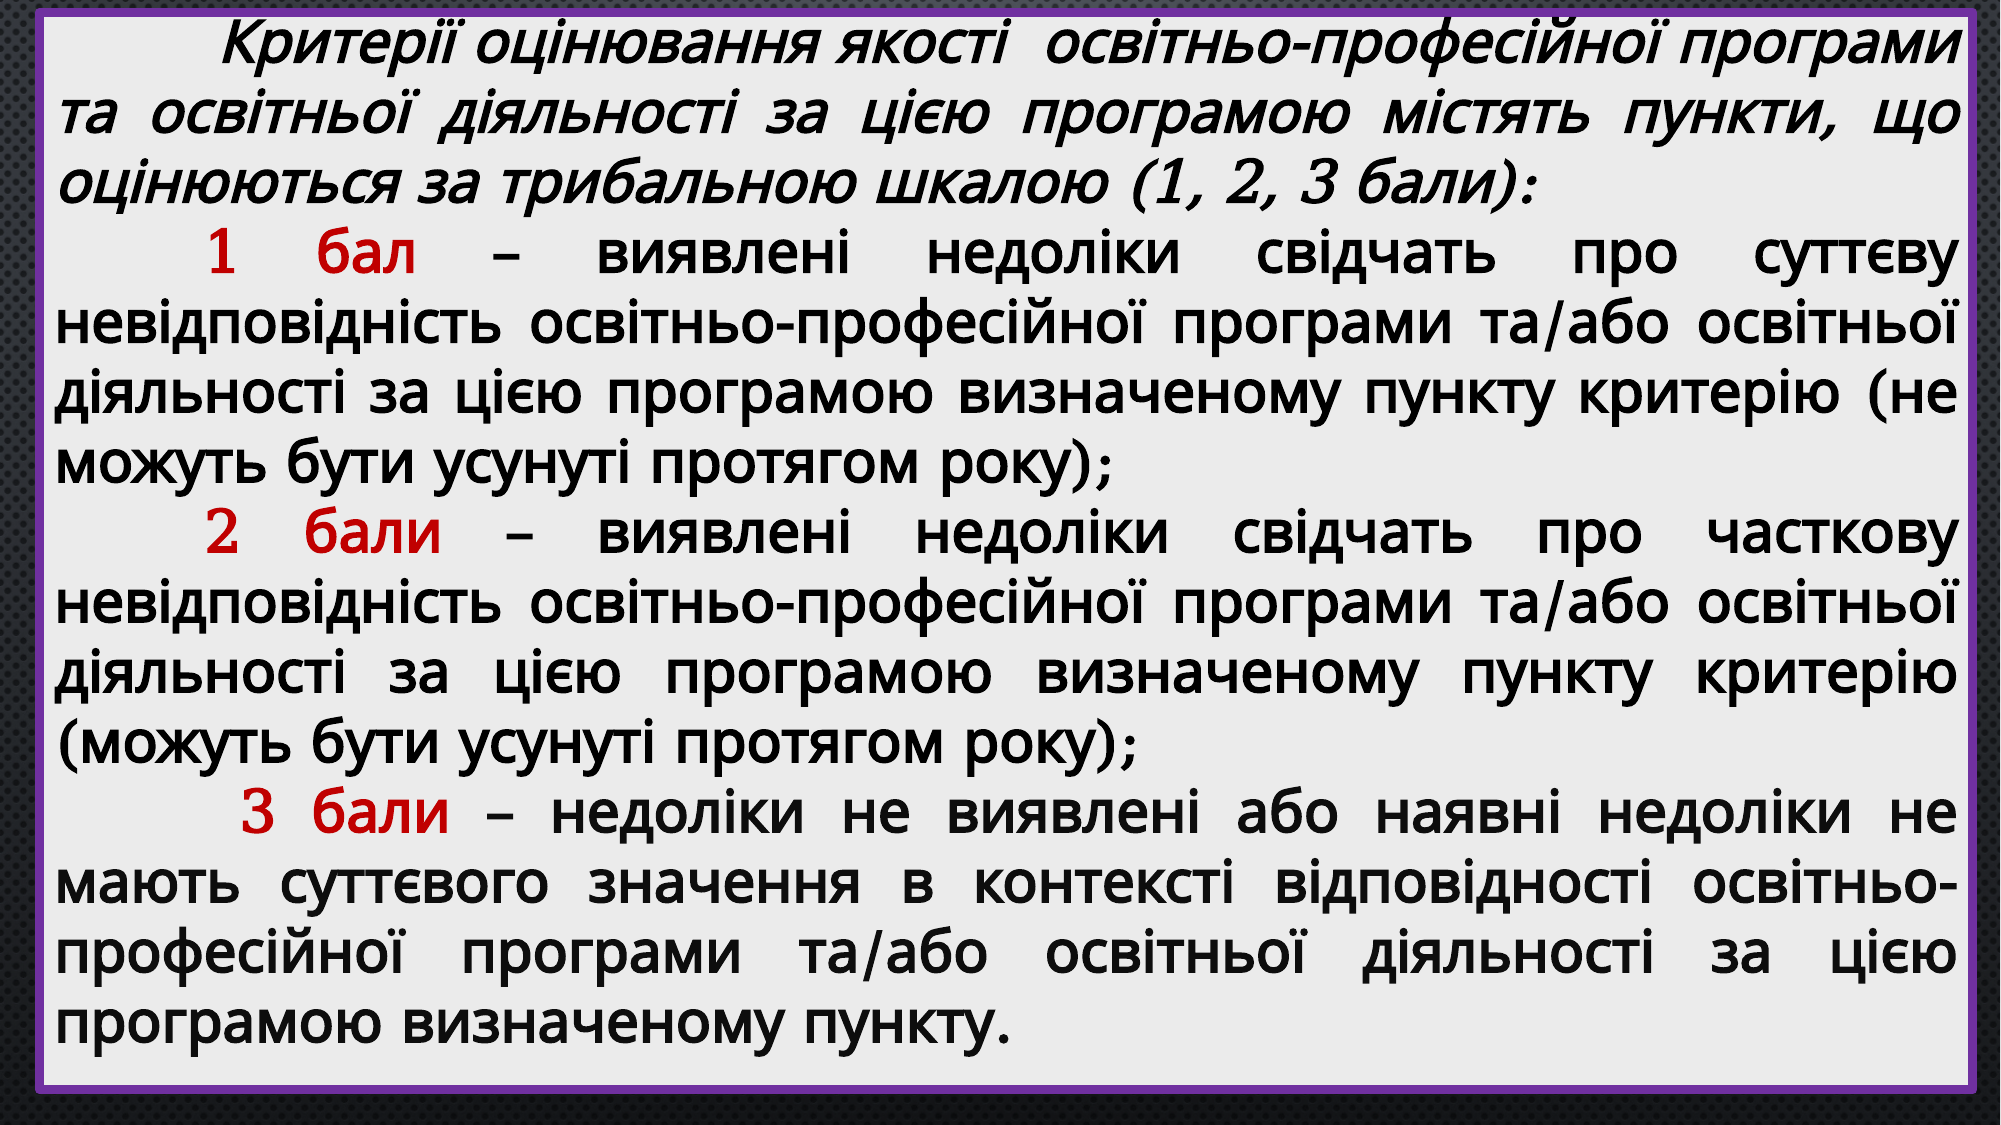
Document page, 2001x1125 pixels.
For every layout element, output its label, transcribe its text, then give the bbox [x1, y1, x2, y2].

text_box Критерії оцінювання якості освітньо-професійної програми та освітньої діяльності за цією програмою містять пункти, що оцінюються за трибальною шкалою (1, 2, 3 бали): 1 бал – виявлені недоліки свідчать про суттєву невідповідність освітньо-професійної програми та/або освітньої діяльності за цією програмою визначеному пункту критерію (не можуть бути усунуті протягом року); 2 бали – виявлені недоліки свідчать про часткову невідповідність освітньо-професійної програми та/або освітньої діяльності за цією програмою визначеному пункту критерію (можуть бути усунуті протягом року); 3 бали – недоліки не виявлені або наявні недоліки не мають суттєвого значення в контексті відповідності освітньо-професійної програми та/або освітньої діяльності за цією програмою визначеному пункту. [38, 11, 1974, 1091]
